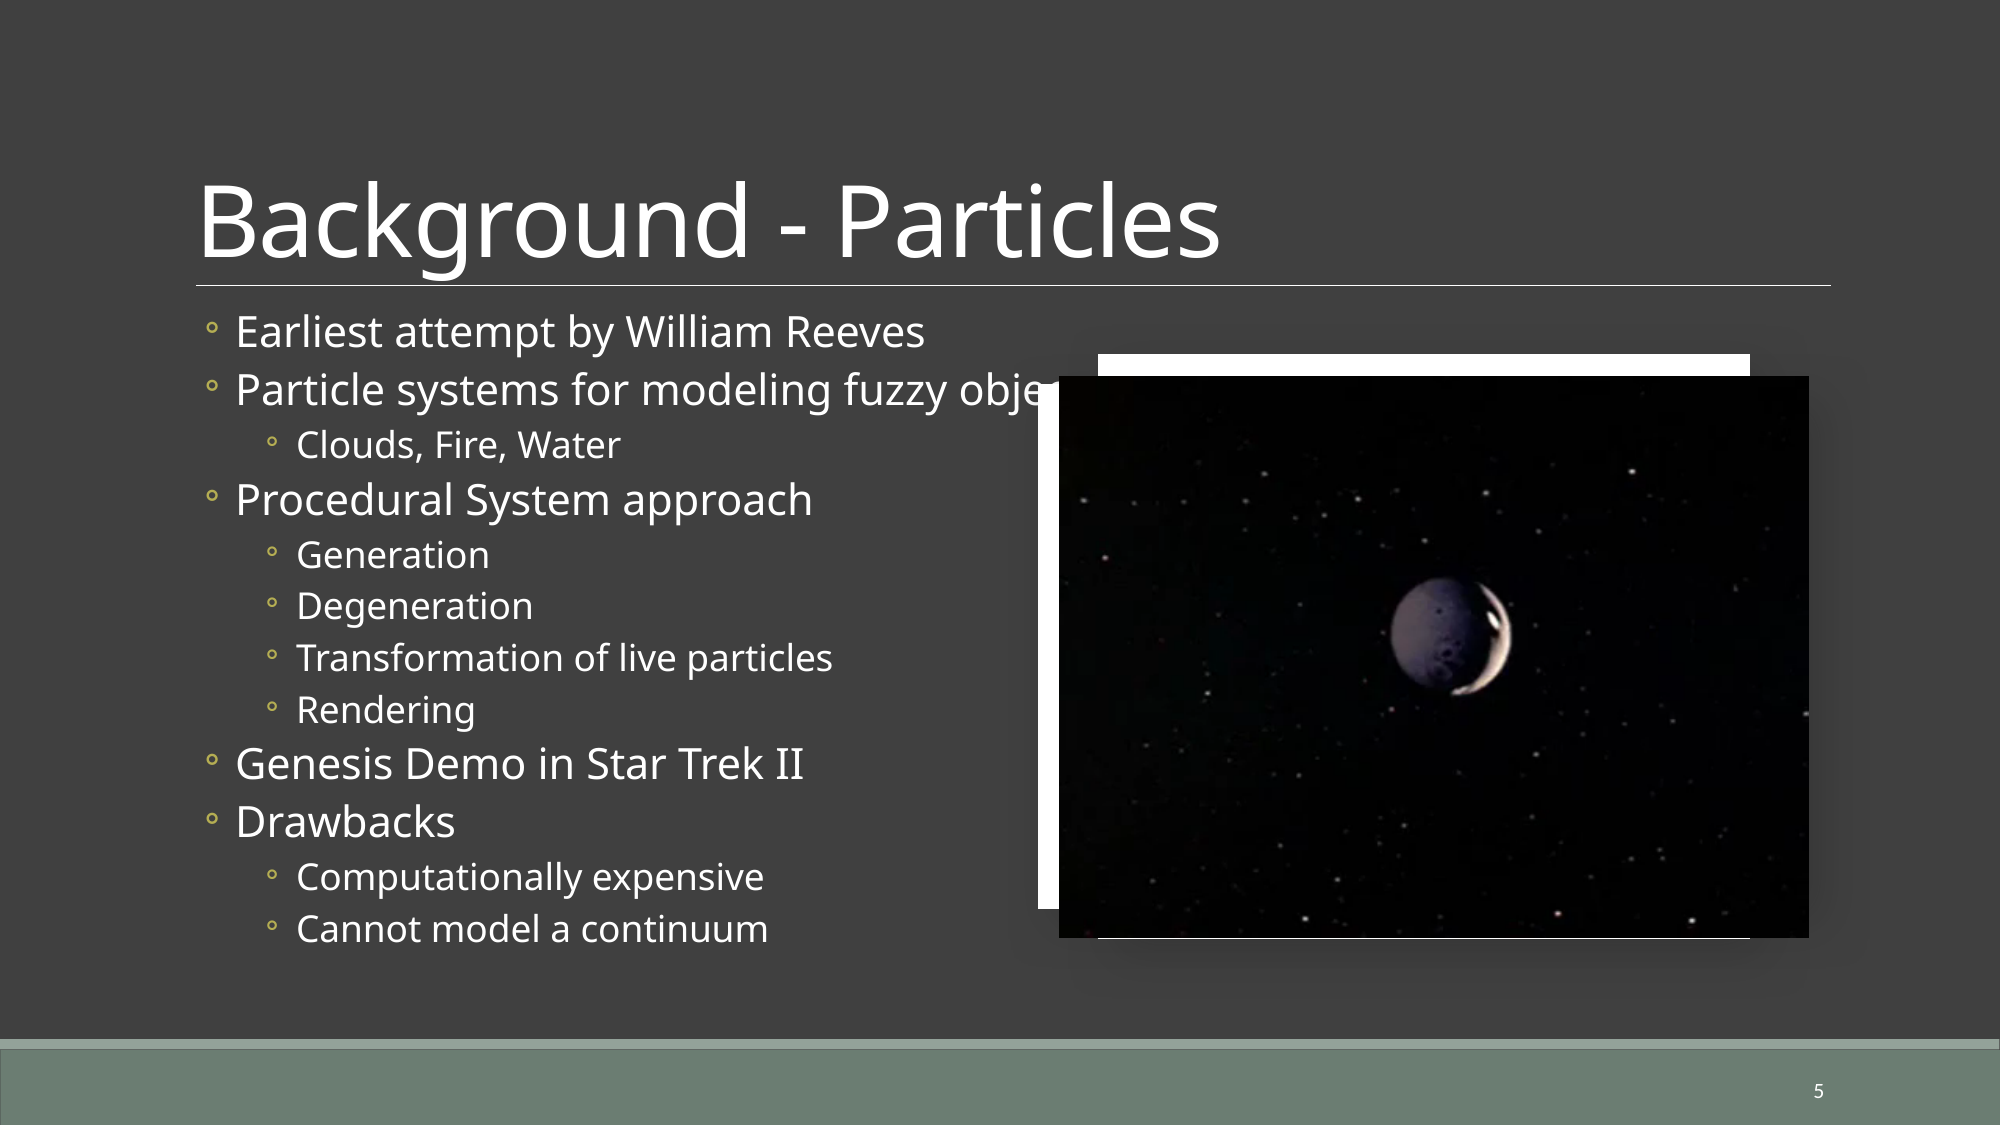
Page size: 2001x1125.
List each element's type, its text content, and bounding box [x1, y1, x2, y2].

slide_number 5 [1624, 1059, 1840, 1120]
list Earliest attempt by William Reeves Particle systems for modeling fuzzy objects Clouds, Fire, Water Procedural System approach Generation Degeneration Transformation of live particles Rendering Genesis Demo in Star Trek II Drawbacks Computationally expensive Cannot model a continuum [156, 302, 1830, 963]
picture [1097, 354, 1750, 375]
title Background - Particles [180, 47, 1830, 285]
picture [1037, 383, 1058, 910]
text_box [1058, 375, 1810, 940]
